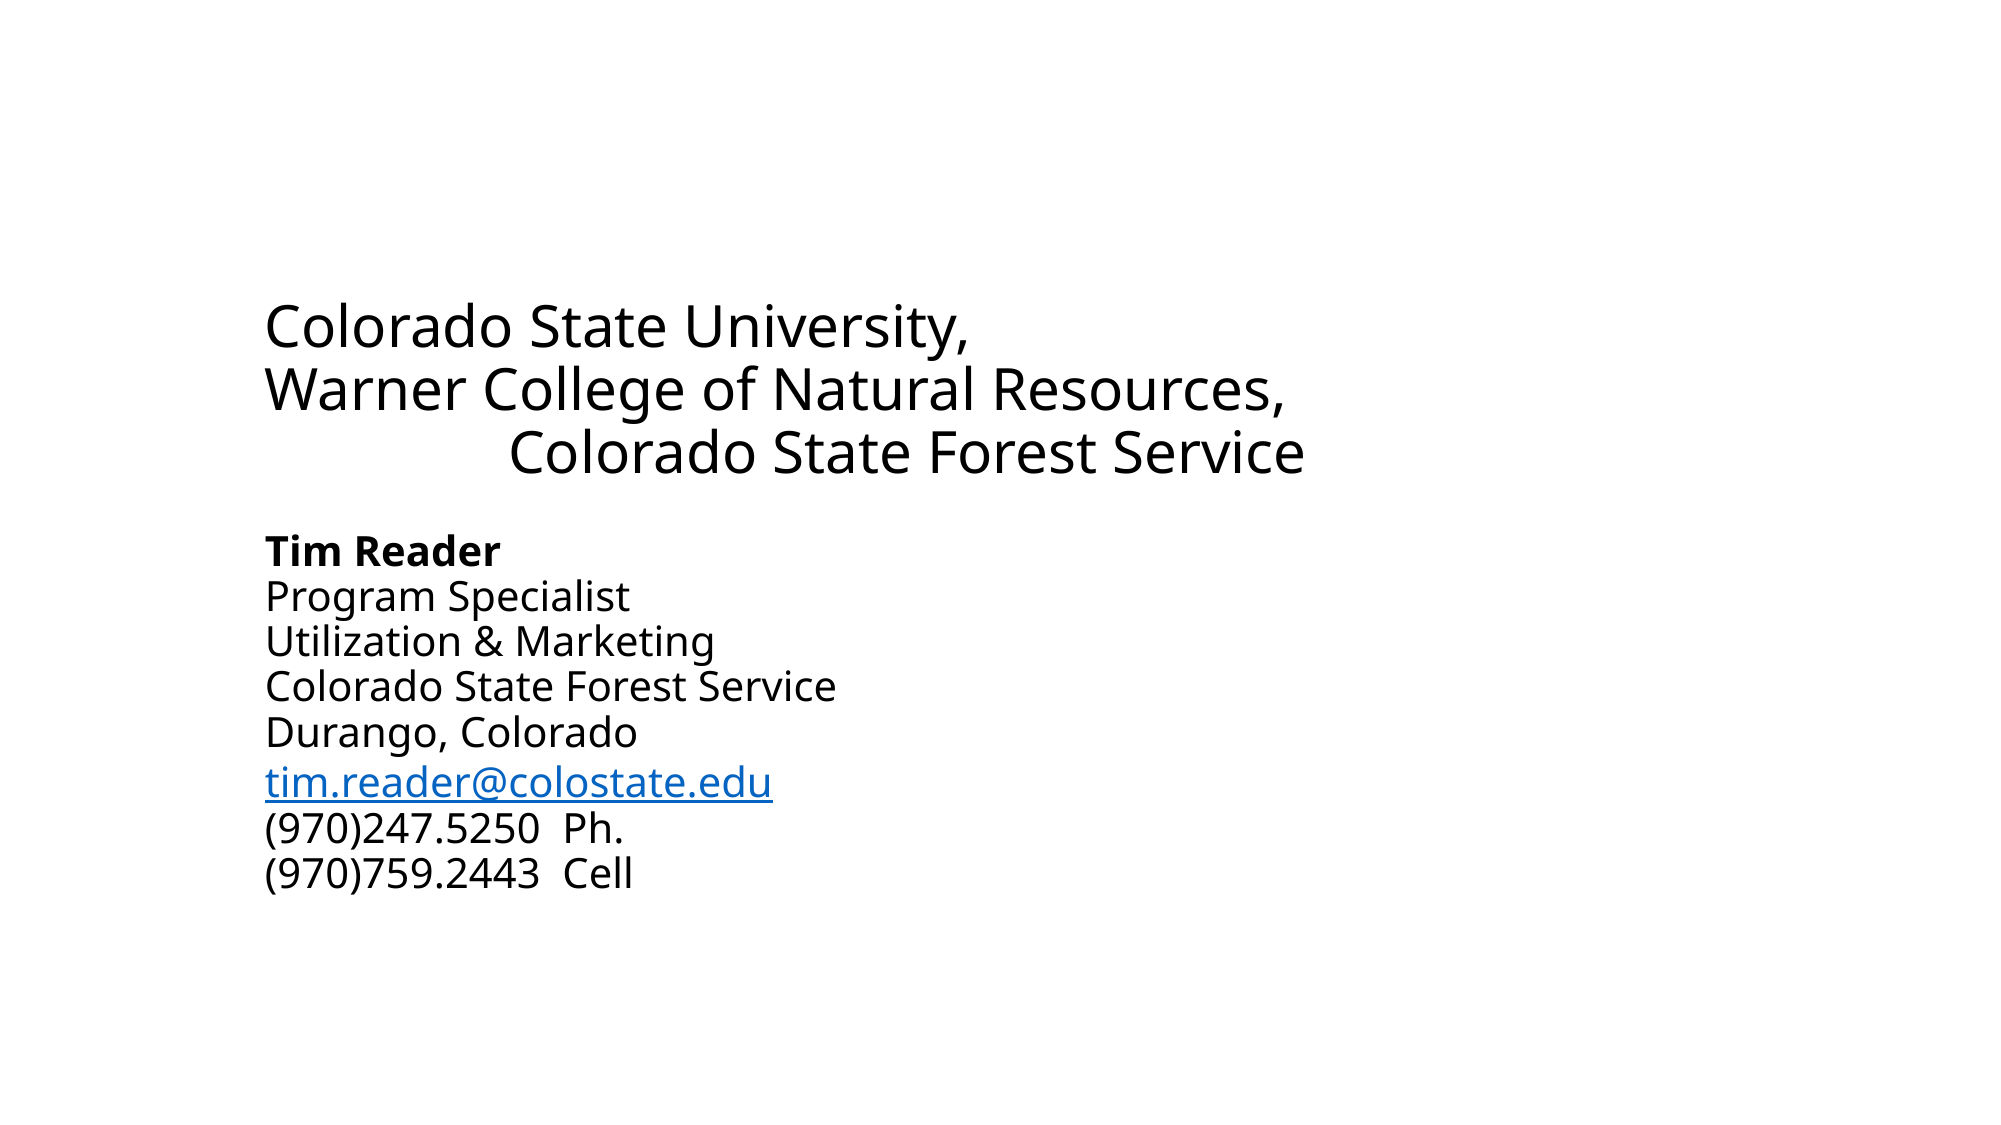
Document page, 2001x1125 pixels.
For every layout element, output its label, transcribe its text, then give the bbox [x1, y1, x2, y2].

title Colorado State University, Warner College of Natural Resources, Colorado State Forest Service Tim Reader Program Specialist Utilization & Marketing Colorado State Forest Service Durango, Colorado tim.reader@colostate.edu (970)247.5250 Ph. (970)759.2443 Cell [249, 184, 1750, 1038]
